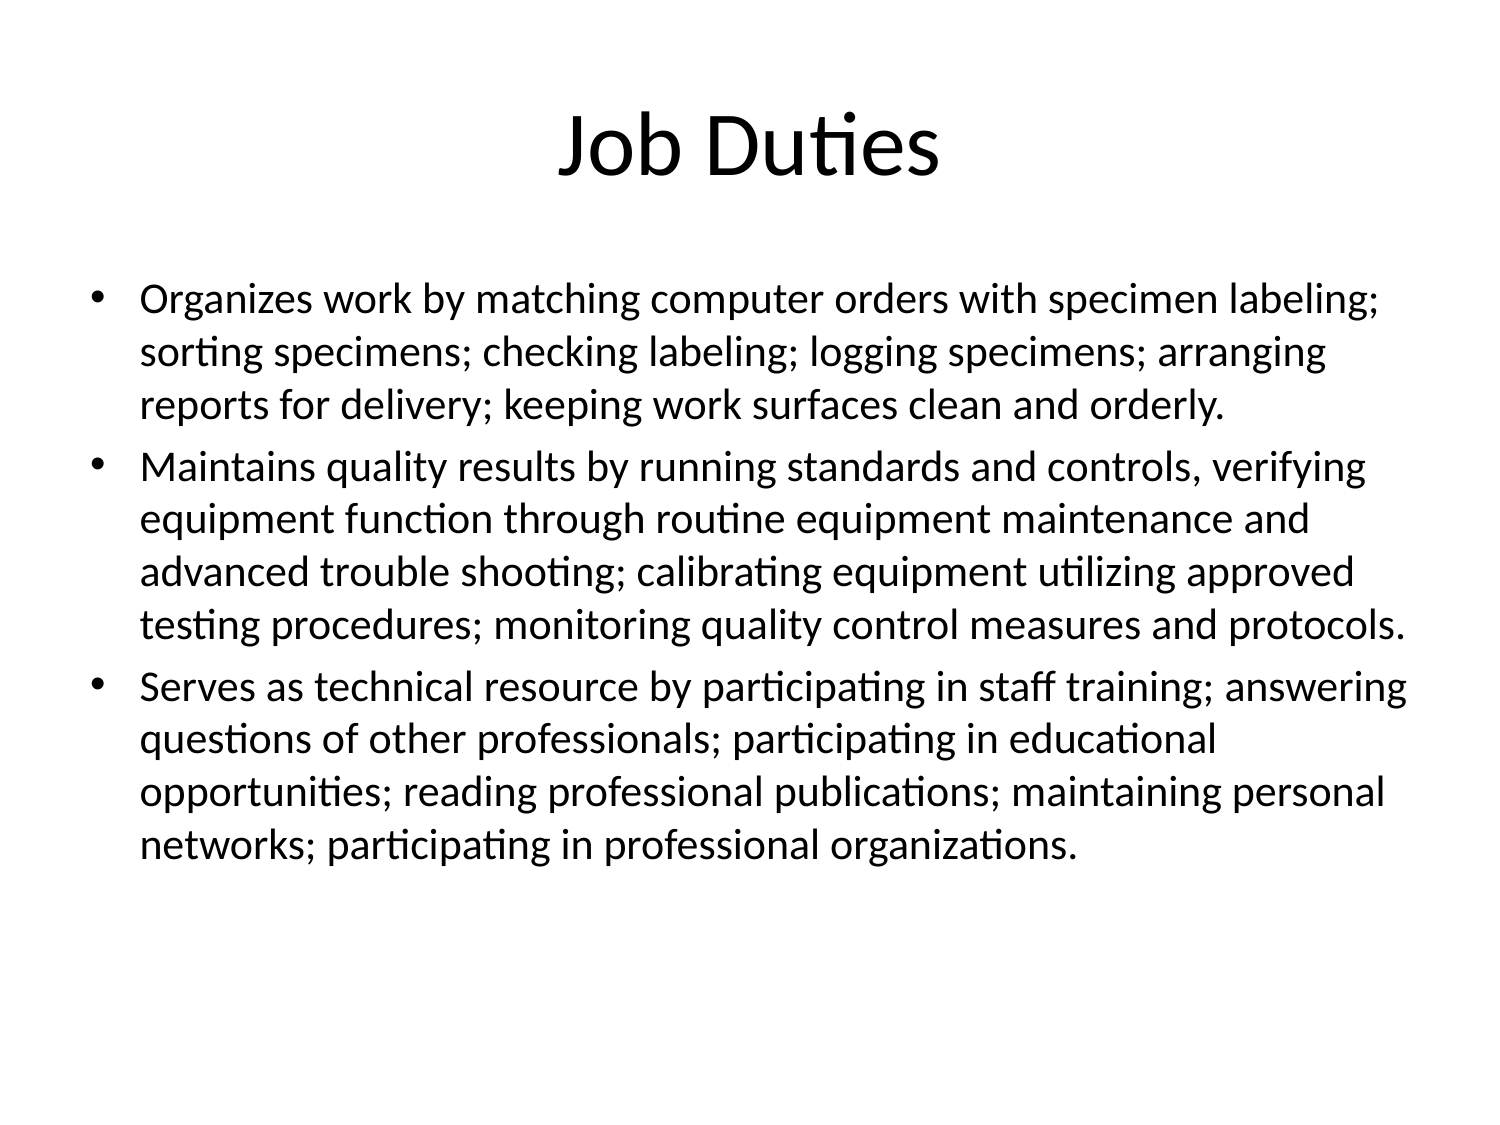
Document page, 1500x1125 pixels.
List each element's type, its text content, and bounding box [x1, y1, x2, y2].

list Organizes work by matching computer orders with specimen labeling; sorting specimens; checking labeling; logging specimens; arranging reports for delivery; keeping work surfaces clean and orderly. Maintains quality results by running standards and controls, verifying equipment function through routine equipment maintenance and advanced trouble shooting; calibrating equipment utilizing approved testing procedures; monitoring quality control measures and protocols. Serves as technical resource by participating in staff training; answering questions of other professionals; participating in educational opportunities; reading professional publications; maintaining personal networks; participating in professional organizations. [75, 262, 1425, 1005]
title Job Duties [75, 45, 1425, 233]
